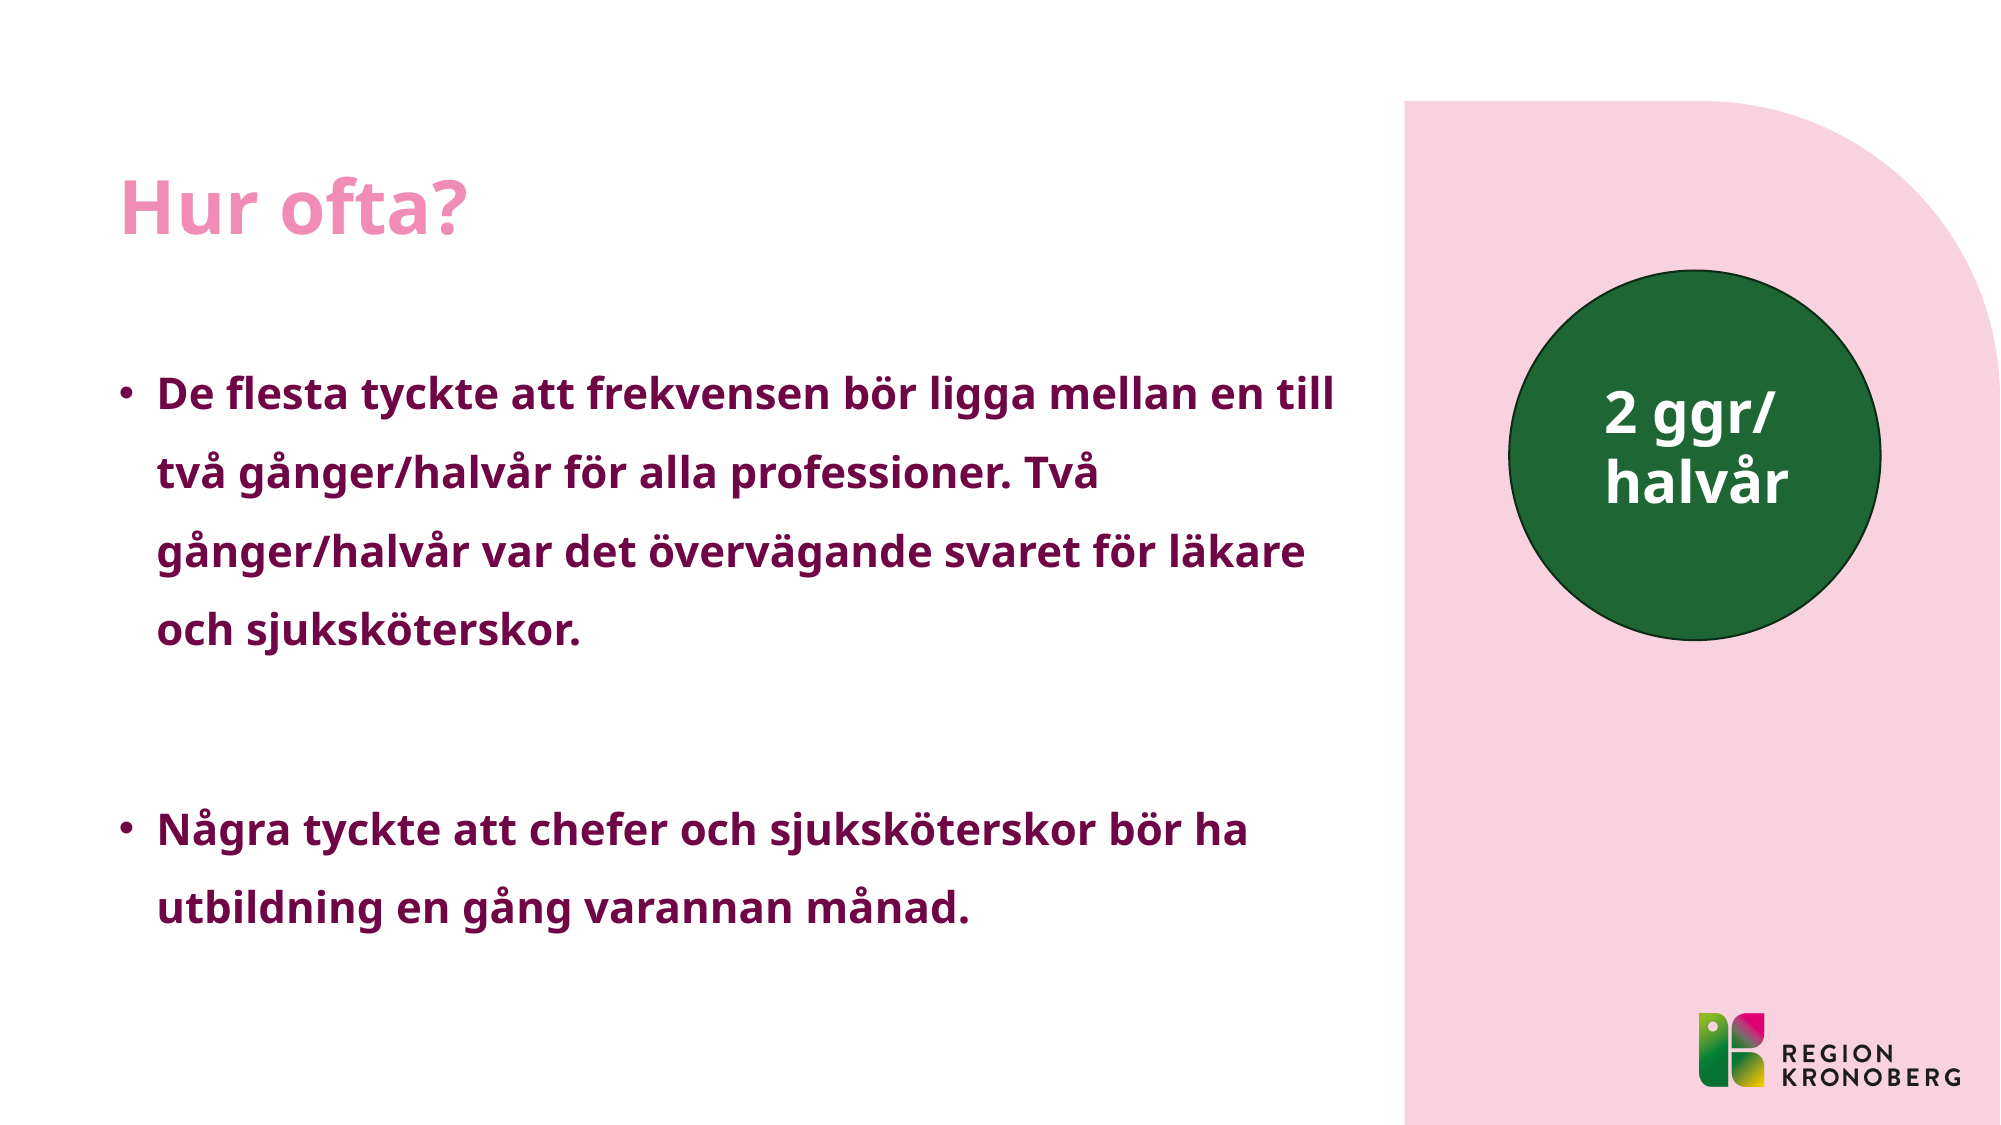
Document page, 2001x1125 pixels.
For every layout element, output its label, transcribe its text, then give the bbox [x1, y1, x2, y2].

list De flesta tyckte att frekvensen bör ligga mellan en till två gånger/halvår för alla professioner. Två gånger/halvår var det övervägande svaret för läkare och sjuksköterskor. Några tyckte att chefer och sjuksköterskor bör ha utbildning en gång varannan månad. [103, 332, 1355, 991]
title Hur ofta? [103, 84, 933, 303]
text_box [1508, 269, 1882, 642]
picture [1699, 1013, 1960, 1087]
text_box 2 ggr/ halvår [1589, 367, 1830, 523]
